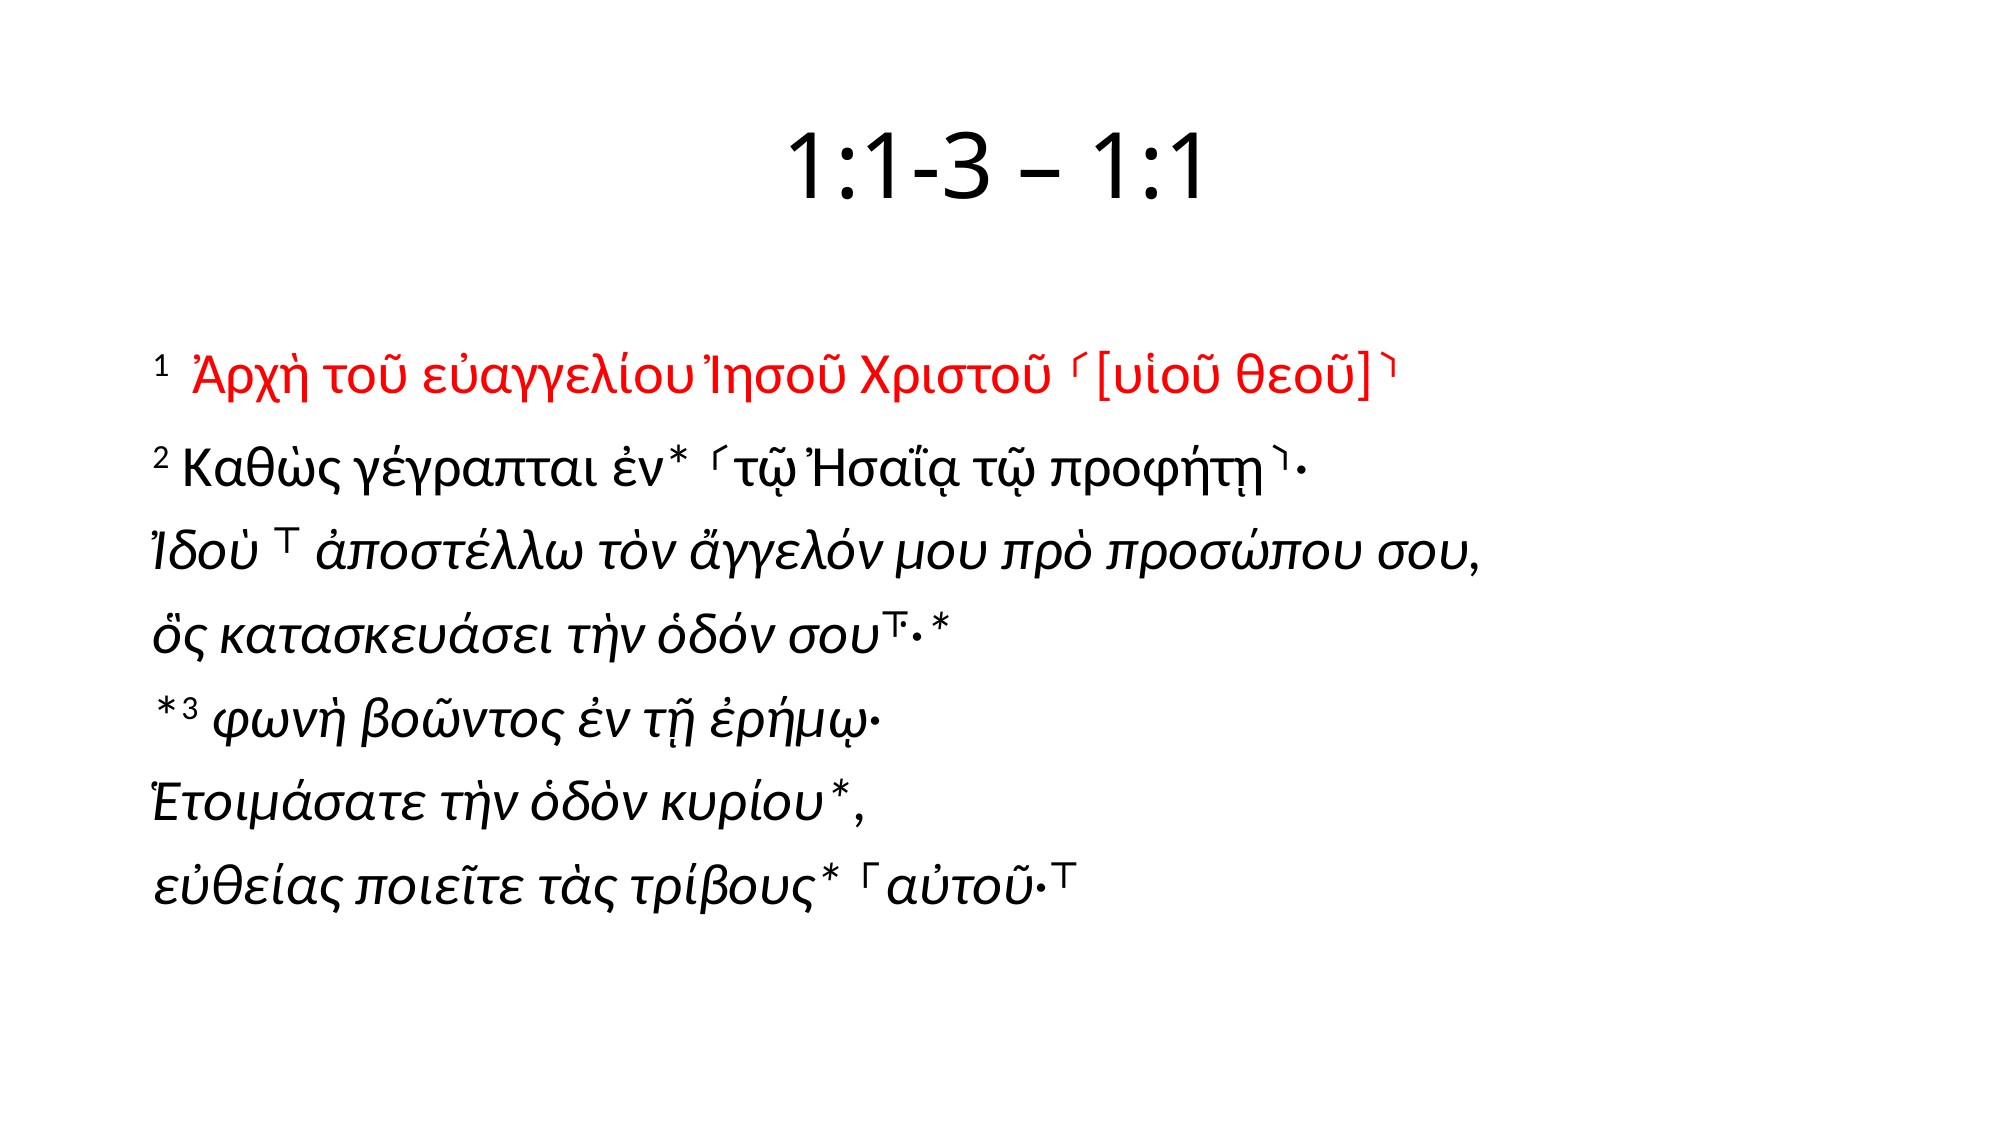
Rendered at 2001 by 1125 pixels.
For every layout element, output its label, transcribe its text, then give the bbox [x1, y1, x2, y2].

title 1:1-3 – 1:1 [137, 59, 1863, 278]
list 1 Ἀρχὴ τοῦ εὐαγγελίου Ἰησοῦ Χριστοῦ ⸂[υἱοῦ θεοῦ]⸃ 2 Καθὼς γέγραπται ἐν* ⸂τῷ Ἠσαΐᾳ τῷ προφήτῃ⸃· Ἰδοὺ ⸆ ἀποστέλλω τὸν ἄγγελόν μου πρὸ προσώπου σου, ὃς κατασκευάσει τὴν ὁδόν σου⸇·* *3 φωνὴ βοῶντος ἐν τῇ ἐρήμῳ· Ἑτοιμάσατε τὴν ὁδὸν κυρίου*, εὐθείας ποιεῖτε τὰς τρίβους* ⸀αὐτοῦ·⸆ [137, 299, 1863, 1014]
